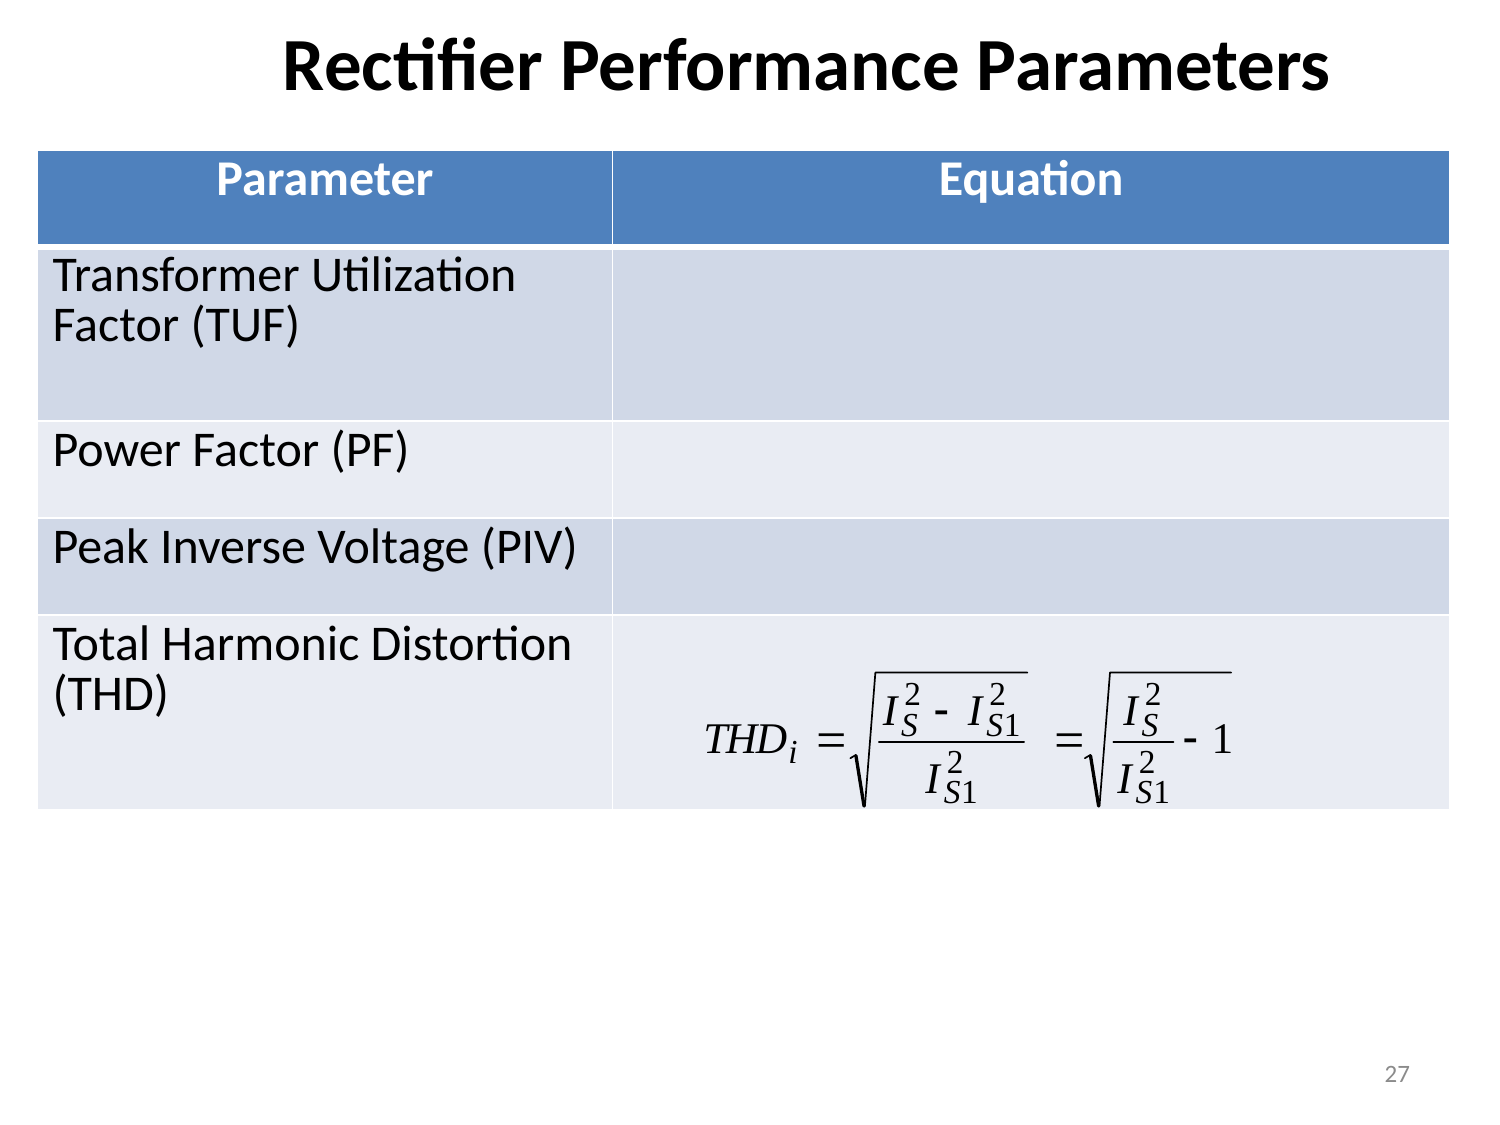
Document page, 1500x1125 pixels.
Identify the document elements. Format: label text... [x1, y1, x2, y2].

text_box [699, 662, 1241, 818]
text_box Rectifier Performance Parameters [268, 7, 1356, 113]
slide_number 27 [1074, 1042, 1425, 1103]
